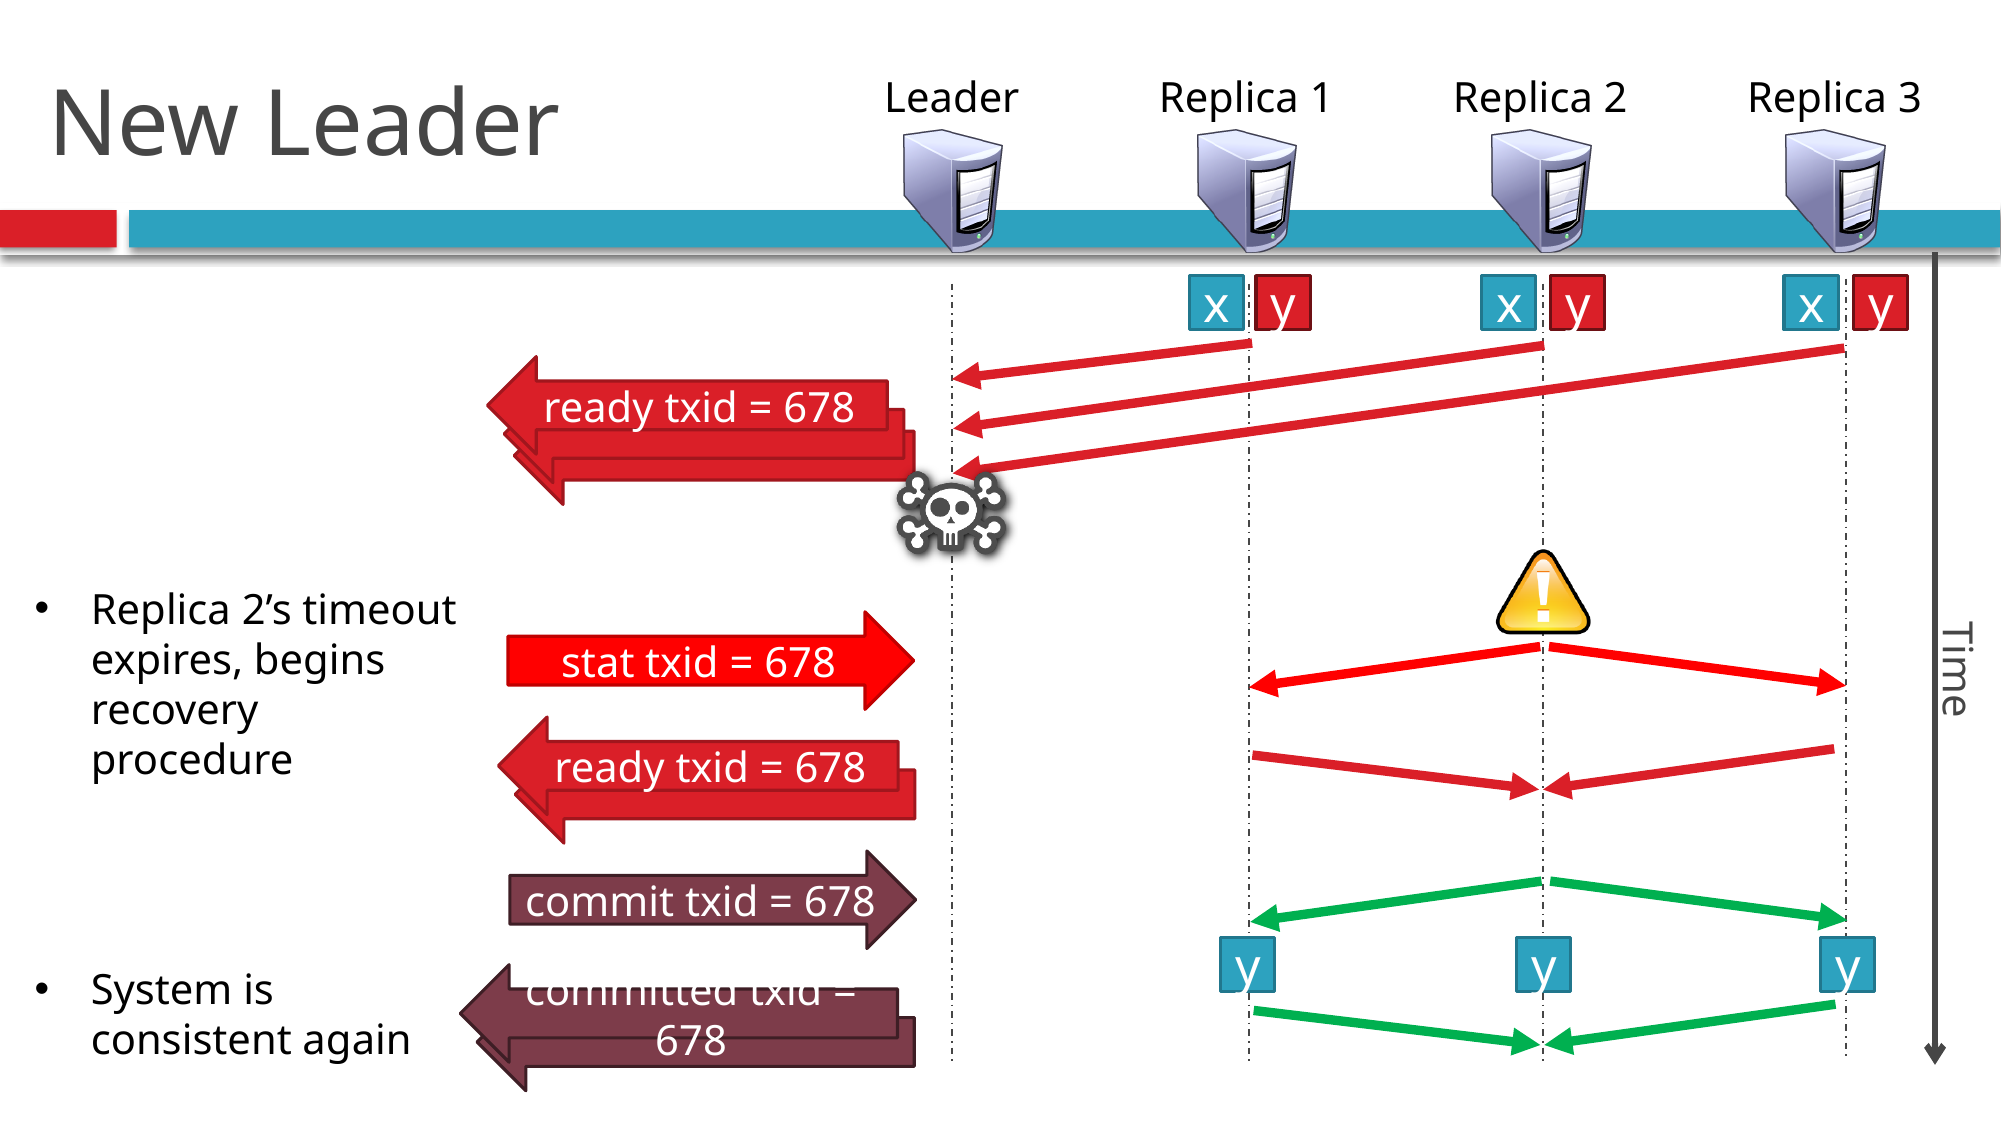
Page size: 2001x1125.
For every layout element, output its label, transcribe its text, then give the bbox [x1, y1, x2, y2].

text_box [1542, 748, 1835, 790]
text_box y [1549, 936, 1572, 993]
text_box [1548, 646, 1847, 686]
picture [1478, 128, 1603, 254]
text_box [459, 964, 915, 1092]
picture [889, 128, 1015, 254]
text_box x [1188, 274, 1245, 331]
text_box Replica 2’s timeout expires, begins recovery procedure [19, 575, 483, 791]
text_box Leader [869, 63, 1035, 129]
text_box y [1254, 274, 1312, 331]
text_box stat txid = 678 [506, 610, 915, 711]
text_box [487, 356, 915, 505]
text_box Replica 3 [1732, 63, 1937, 129]
text_box System is consistent again [19, 955, 483, 1071]
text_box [1248, 646, 1541, 688]
text_box y [1219, 936, 1243, 993]
text_box y [1549, 274, 1606, 331]
text_box y [1515, 936, 1537, 993]
text_box commit txid = 678 [508, 855, 917, 950]
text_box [952, 347, 1845, 474]
picture [1184, 128, 1309, 254]
text_box y [1852, 936, 1876, 993]
text_box Replica 2 [1438, 63, 1643, 129]
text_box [497, 716, 916, 844]
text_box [1253, 1010, 1539, 1046]
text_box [1543, 1003, 1836, 1046]
picture [890, 448, 1018, 576]
text_box y [1819, 936, 1840, 993]
picture [1495, 544, 1591, 639]
text_box Replica 1 [1143, 63, 1349, 129]
text_box x [1782, 274, 1840, 331]
text_box y [1852, 274, 1909, 331]
text_box x [1480, 274, 1537, 331]
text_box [1252, 754, 1537, 790]
text_box y [1254, 936, 1276, 993]
text_box Time [1941, 606, 1992, 733]
picture [1772, 128, 1897, 254]
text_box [1249, 880, 1542, 923]
title New Leader [33, 37, 1967, 200]
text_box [1549, 880, 1848, 921]
